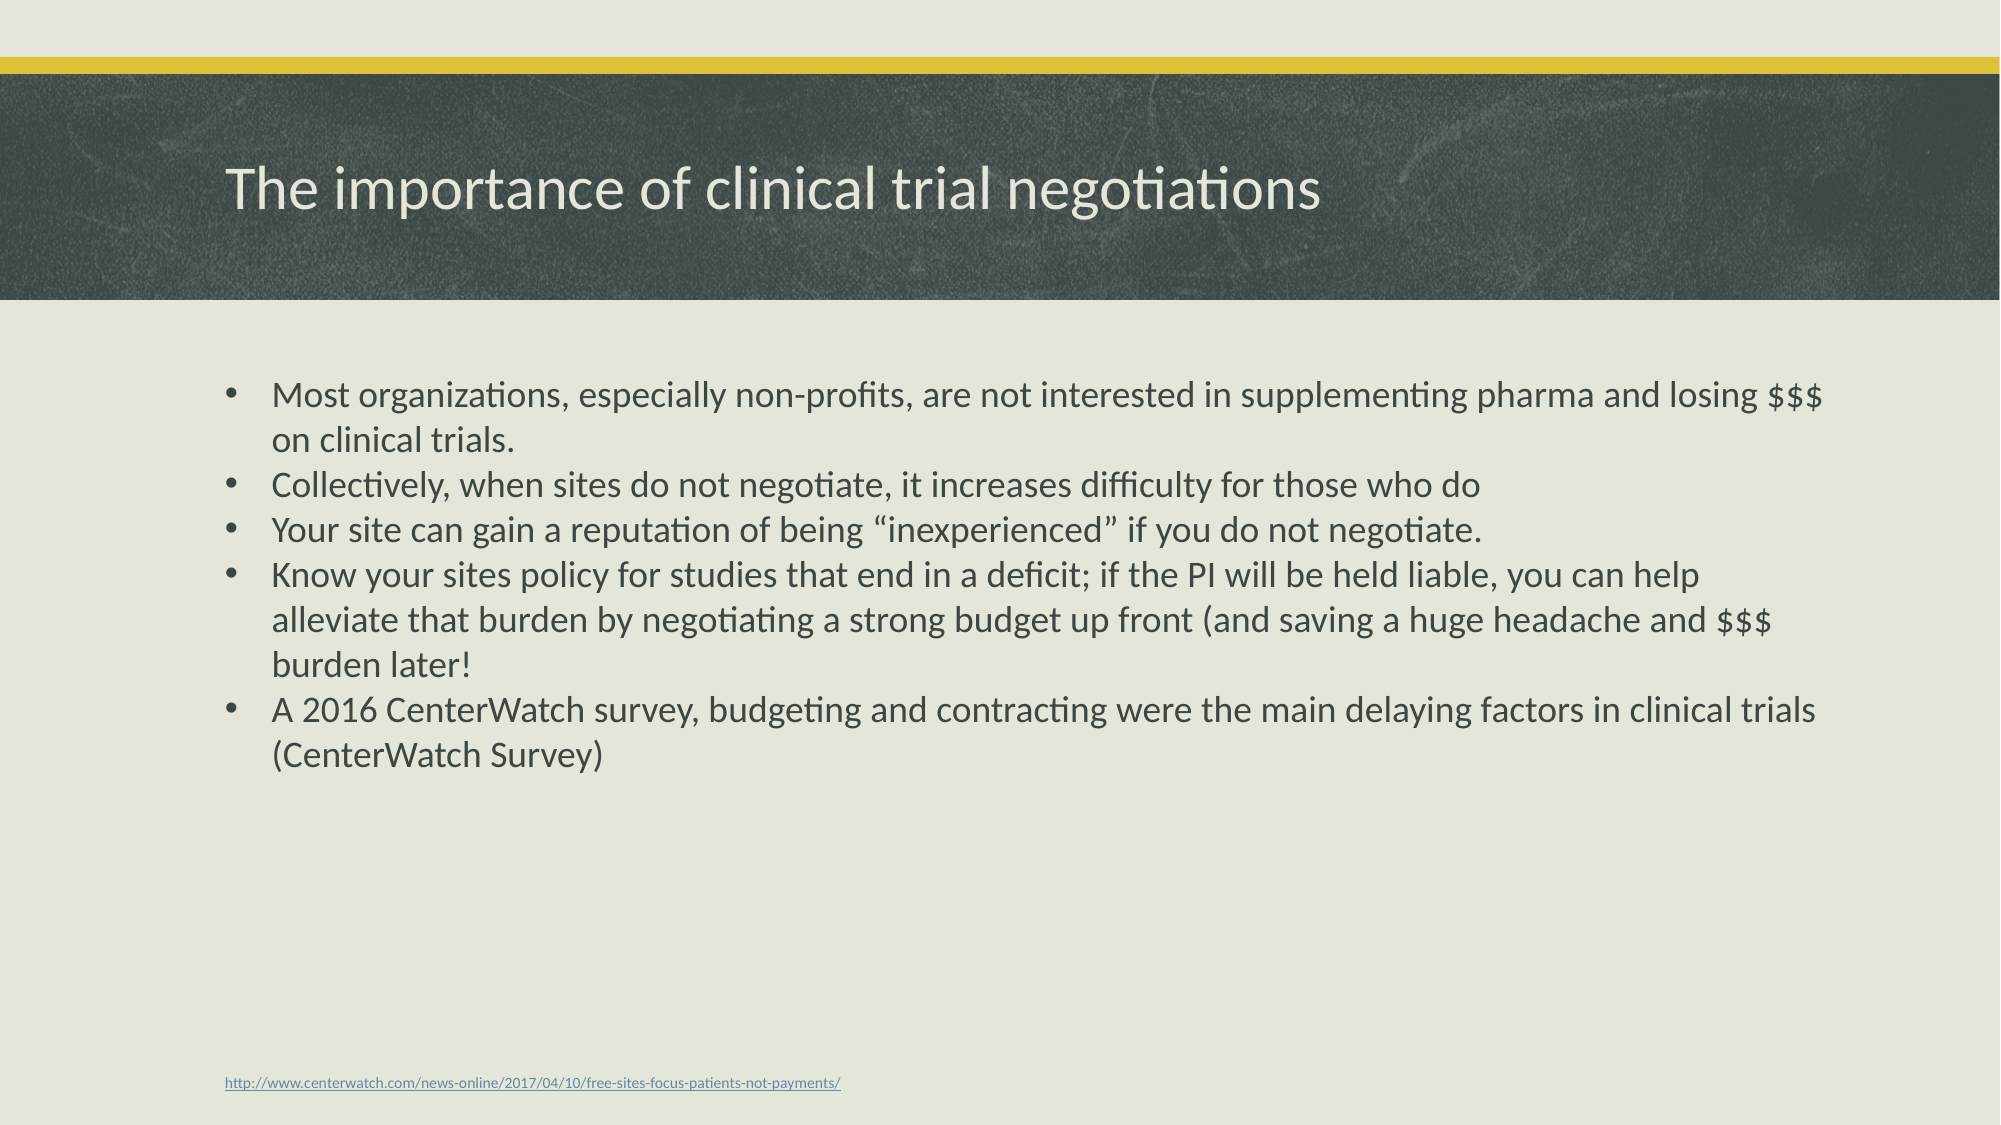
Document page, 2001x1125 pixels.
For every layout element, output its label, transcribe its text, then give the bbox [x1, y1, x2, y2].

text_box Most organizations, especially non-profits, are not interested in supplementing pharma and losing $$$ on clinical trials. Collectively, when sites do not negotiate, it increases difficulty for those who do Your site can gain a reputation of being “inexperienced” if you do not negotiate. Know your sites policy for studies that end in a deficit; if the PI will be held liable, you can help alleviate that burden by negotiating a strong budget up front (and saving a huge headache and $$$ burden later! A 2016 CenterWatch survey, budgeting and contracting were the main delaying factors in clinical trials (CenterWatch Survey) [210, 362, 1844, 783]
text_box http://www.centerwatch.com/news-online/2017/04/10/free-sites-focus-patients-not-payments/ [209, 1065, 1515, 1100]
picture [0, 74, 2000, 300]
title The importance of clinical trial negotiations [210, 76, 1790, 300]
